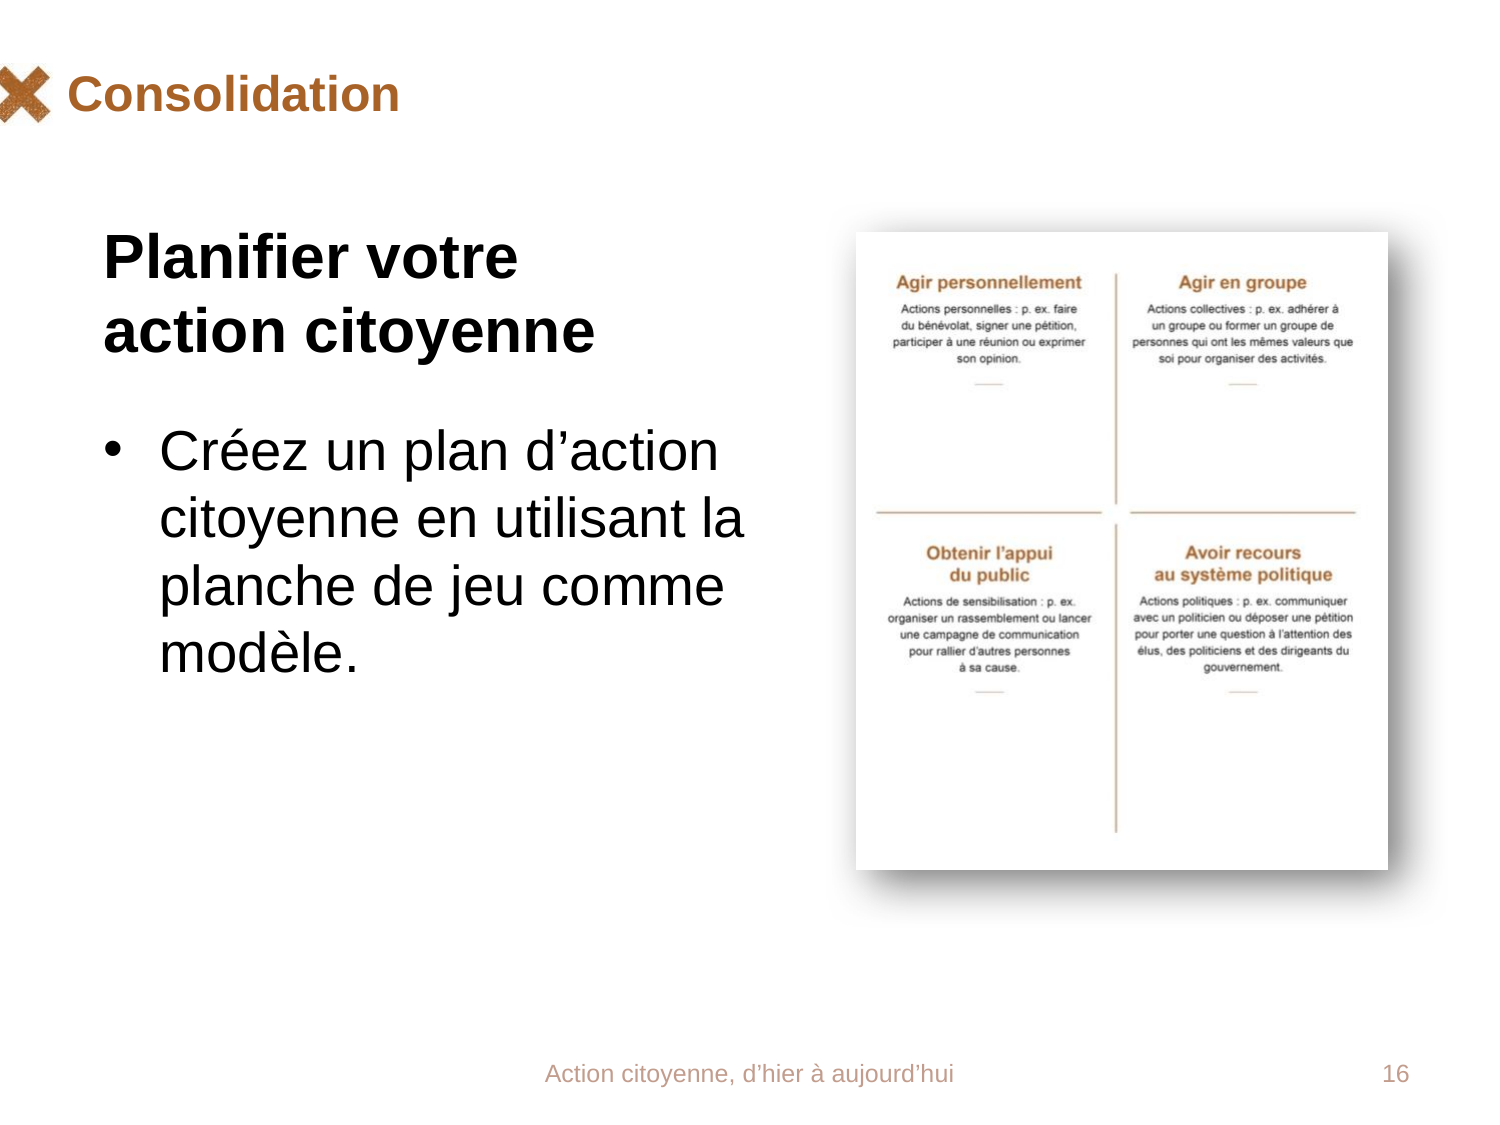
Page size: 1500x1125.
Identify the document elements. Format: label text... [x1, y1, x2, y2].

slide_number 16 [1074, 1042, 1425, 1103]
picture [855, 232, 1388, 870]
footer Action citoyenne, d’hier à aujourd’hui [512, 1042, 988, 1103]
text_box Planifier votre action citoyenne Créez un plan d’action citoyenne en utilisant la planche de jeu comme modèle. [88, 208, 1439, 1024]
text_box Consolidation [53, 54, 1388, 130]
picture [0, 62, 54, 126]
